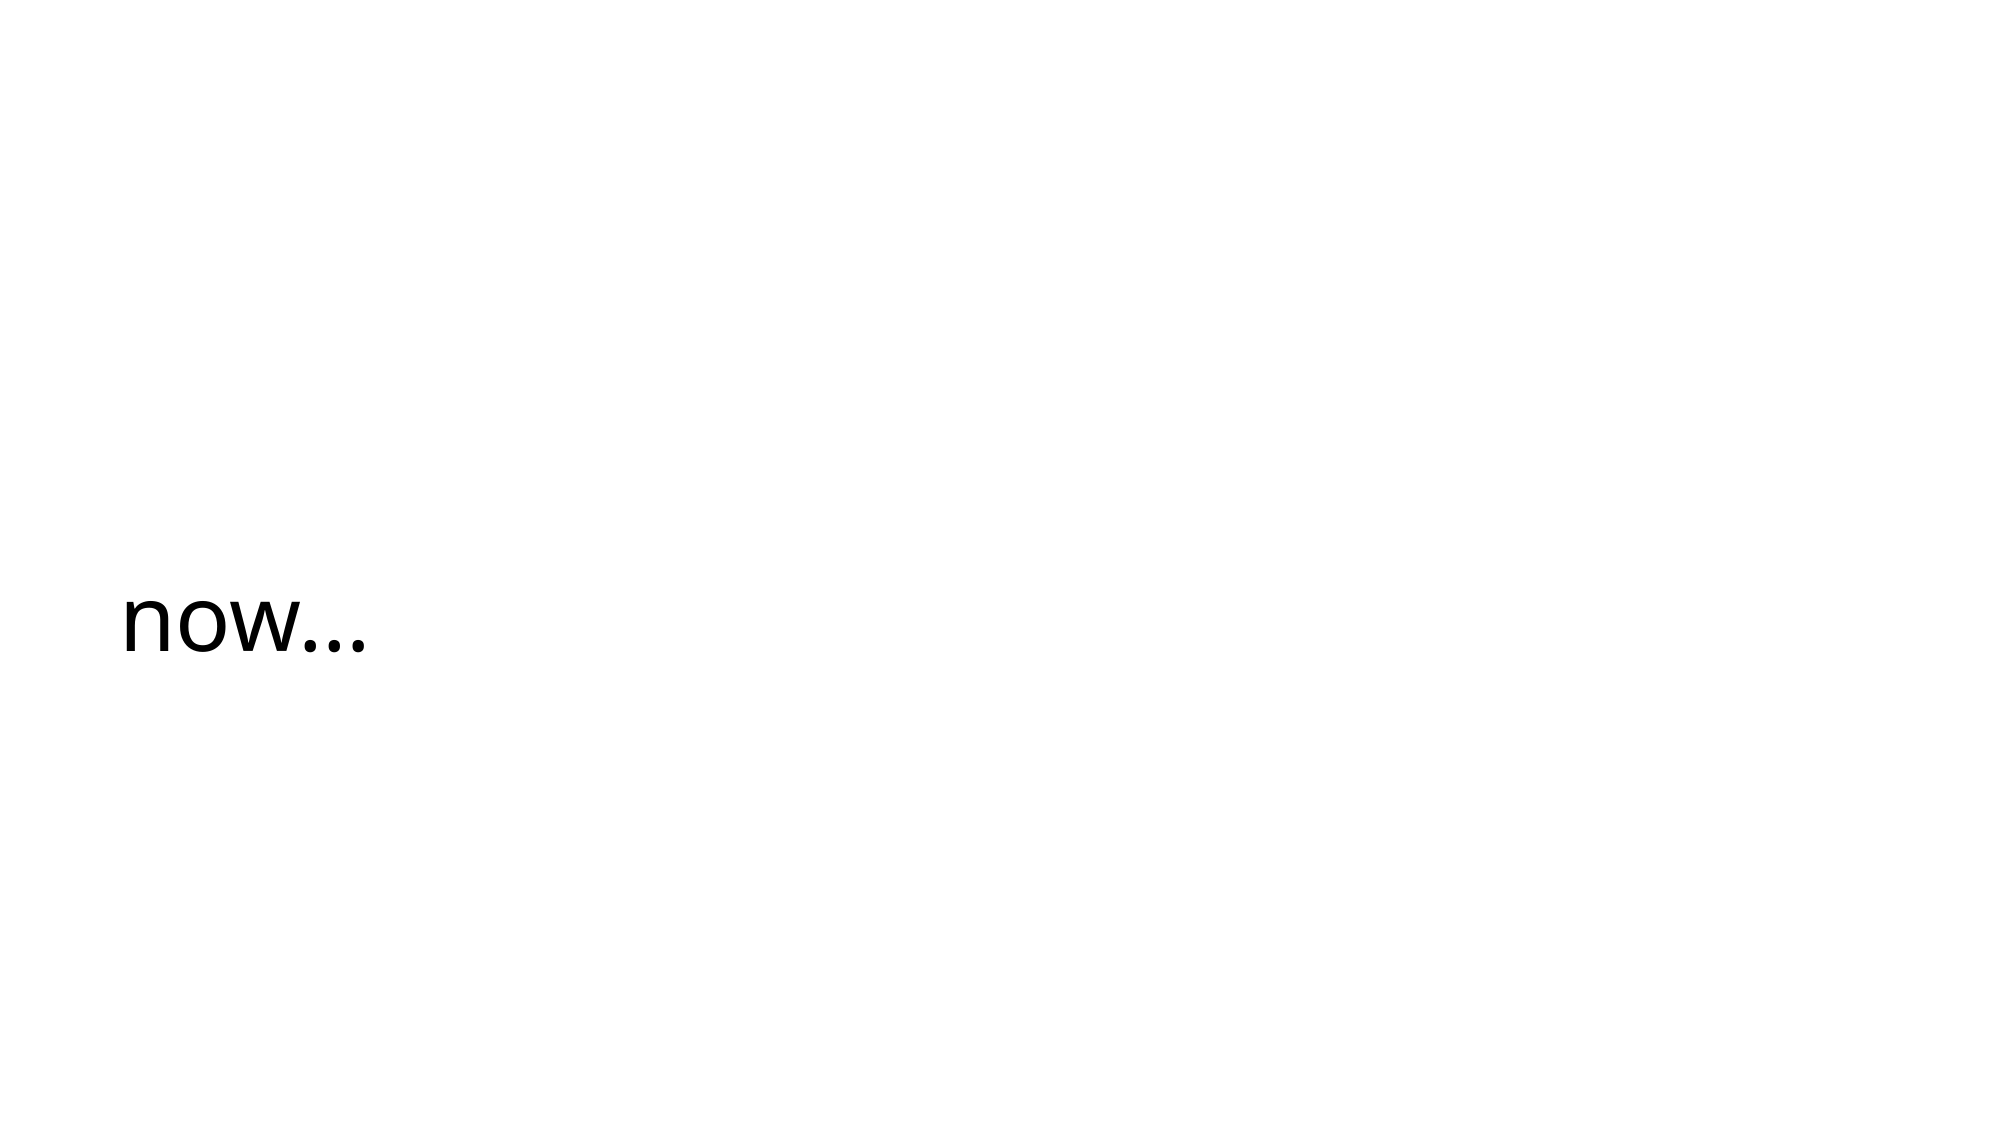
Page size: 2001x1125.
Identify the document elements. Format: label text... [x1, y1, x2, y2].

title now… [104, 512, 1830, 731]
